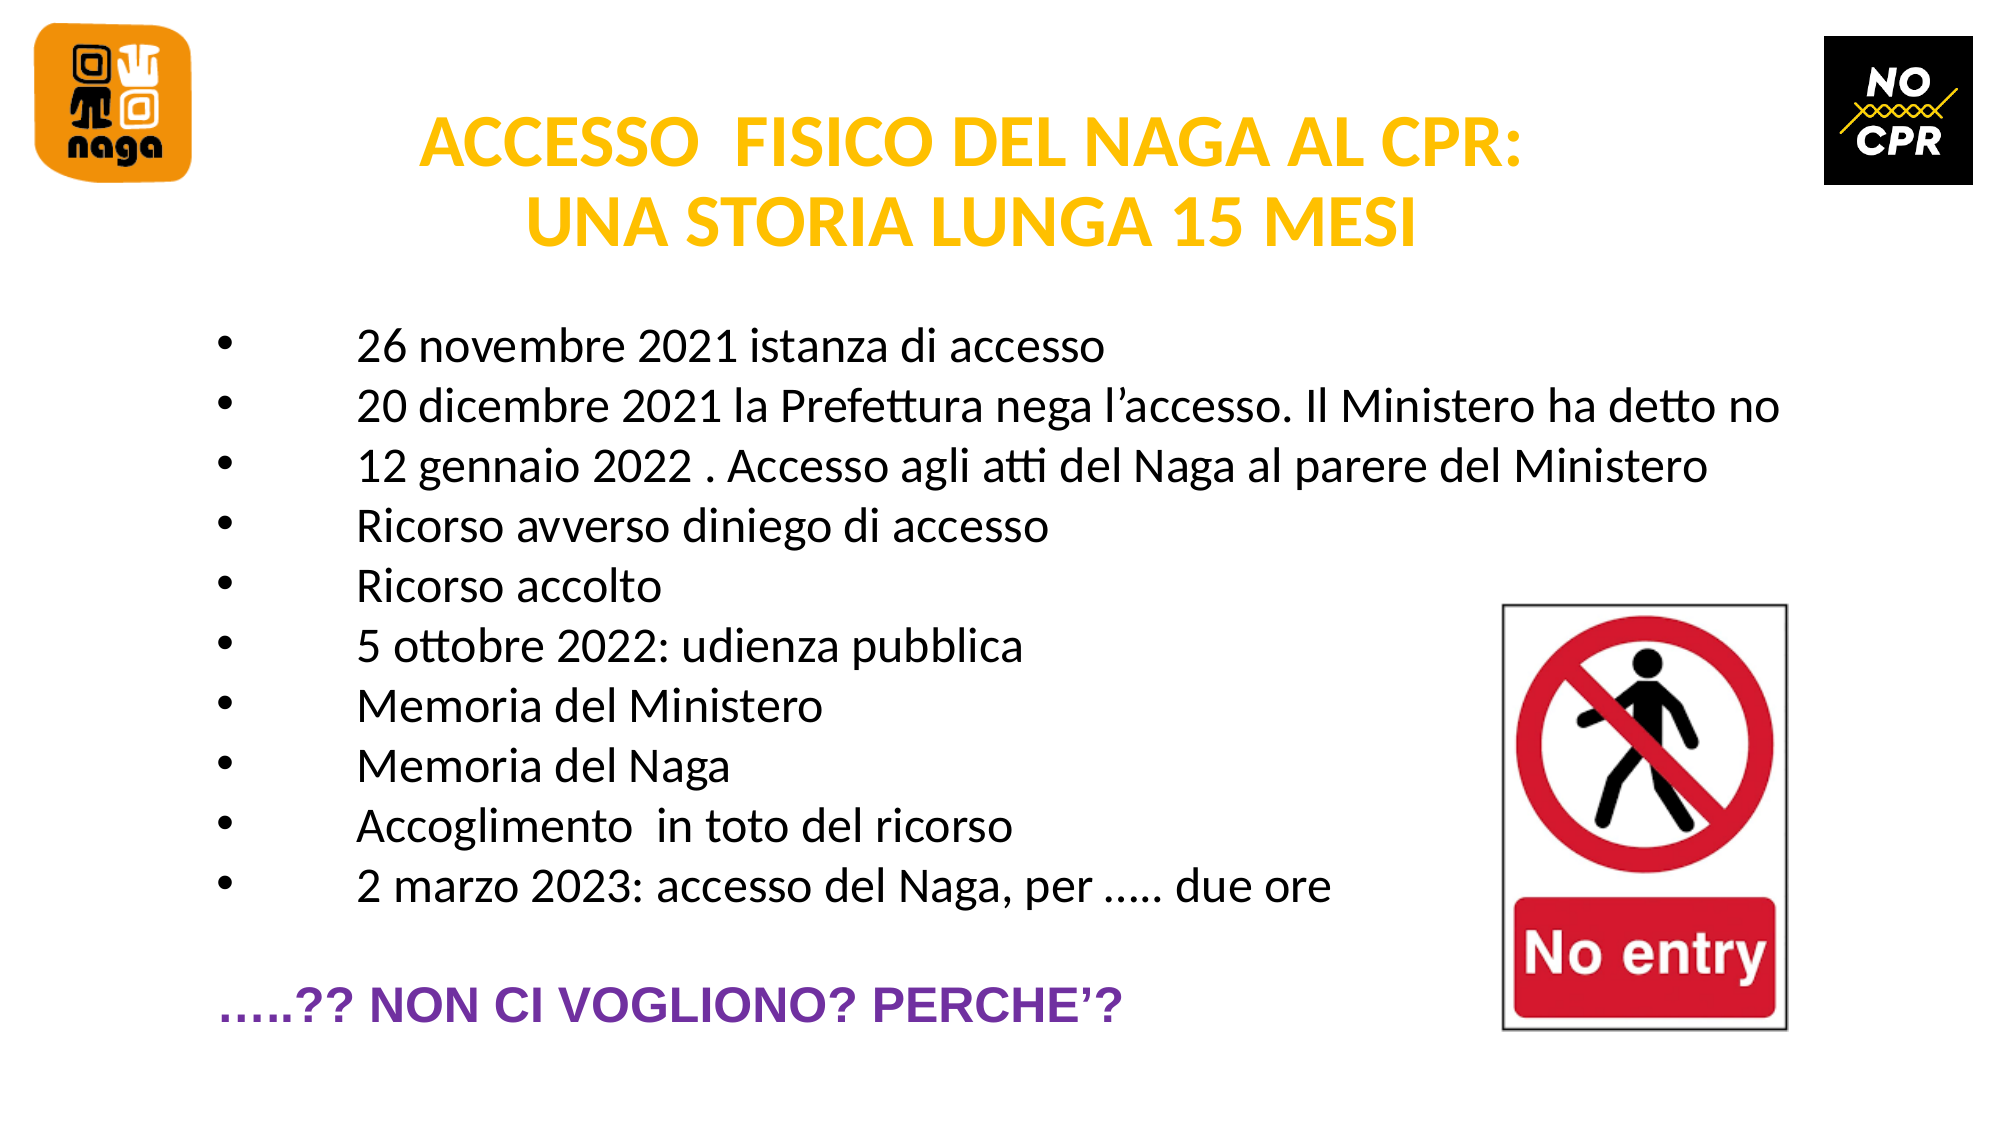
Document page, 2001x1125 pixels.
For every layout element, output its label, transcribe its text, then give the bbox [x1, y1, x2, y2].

picture [1824, 36, 1973, 185]
picture [1501, 602, 1790, 1032]
subtitle ACCESSO FISICO DEL NAGA AL CPR: UNA STORIA LUNGA 15 MESI [201, 93, 1744, 278]
text_box 26 novembre 2021 istanza di accesso 20 dicembre 2021 la Prefettura nega l’accesso. Il Ministero ha detto no 12 gennaio 2022 . Accesso agli atti del Naga al parere del Ministero Ricorso avverso diniego di accesso Ricorso accolto 5 ottobre 2022: udienza pubblica Memoria del Ministero Memoria del Naga Accoglimento in toto del ricorso 2 marzo 2023: accesso del Naga, per ….. due ore …..?? NON CI VOGLIONO? PERCHE’? [201, 305, 1813, 1101]
picture [31, 22, 194, 185]
